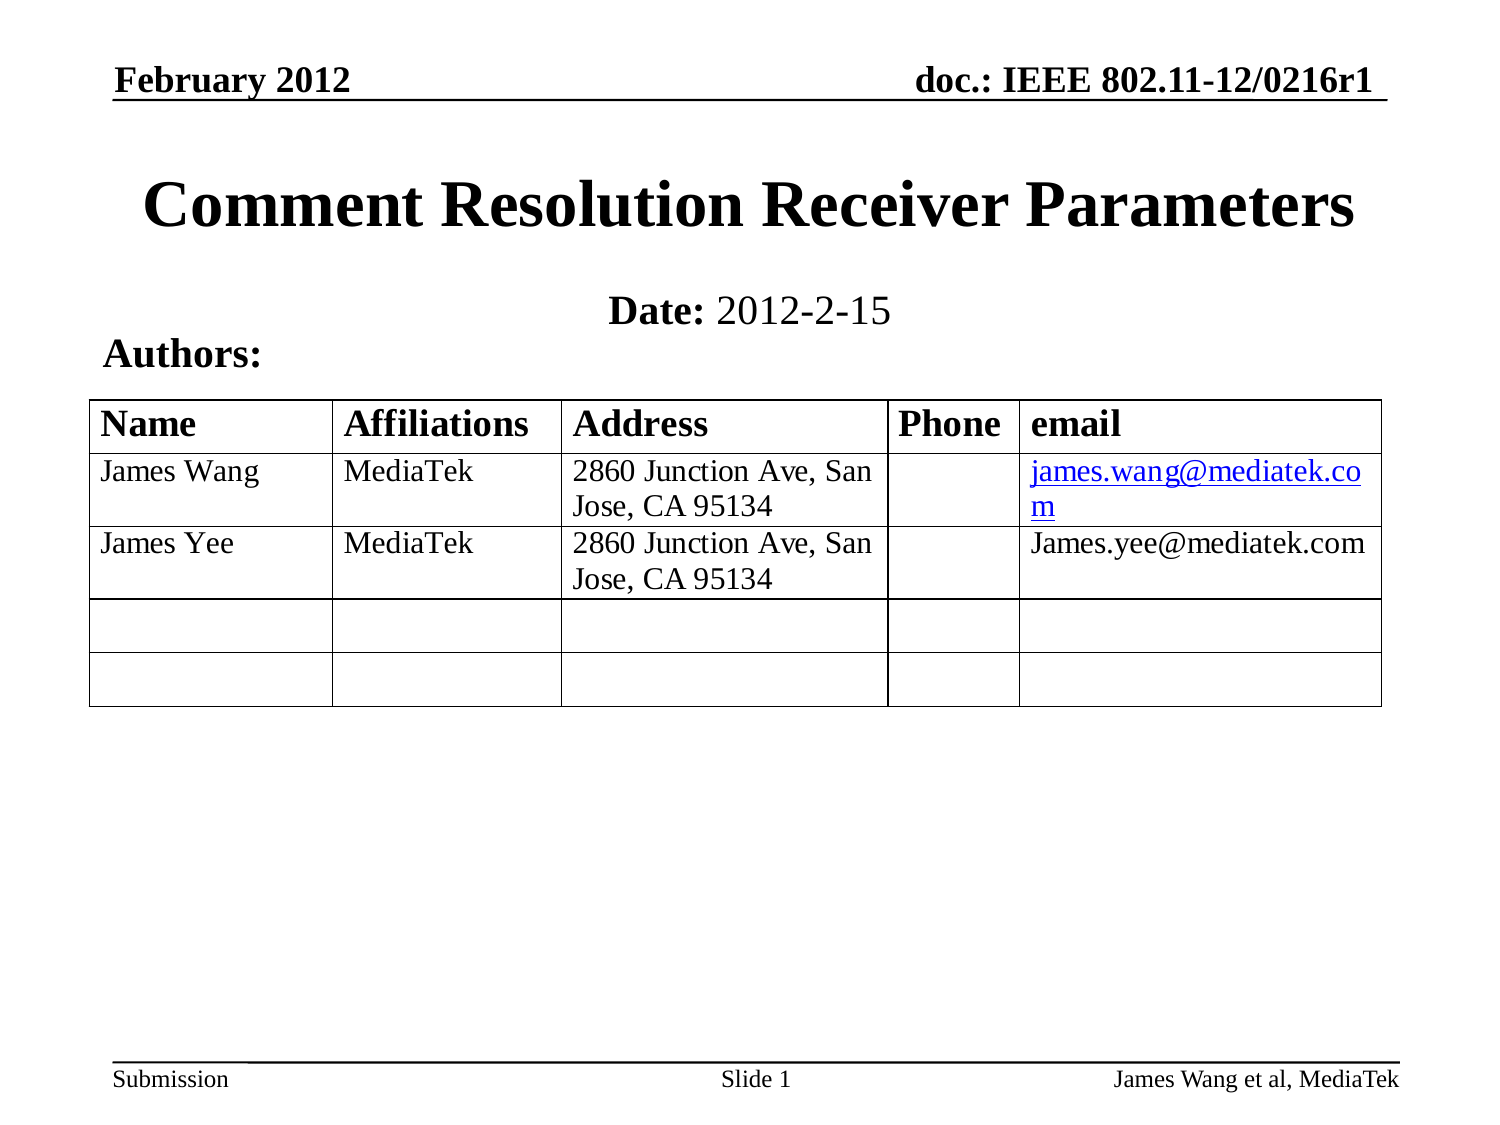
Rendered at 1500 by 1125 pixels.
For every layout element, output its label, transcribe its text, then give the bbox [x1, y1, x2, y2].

footer James Wang et al, MediaTek [1109, 1062, 1400, 1093]
text_box Authors: [87, 318, 325, 381]
slide_number Slide 1 [712, 1062, 800, 1093]
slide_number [114, 54, 354, 100]
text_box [75, 399, 1407, 837]
title Comment Resolution Receiver Parameters [112, 112, 1388, 275]
list Date: 2012-2-15 [112, 275, 1388, 338]
